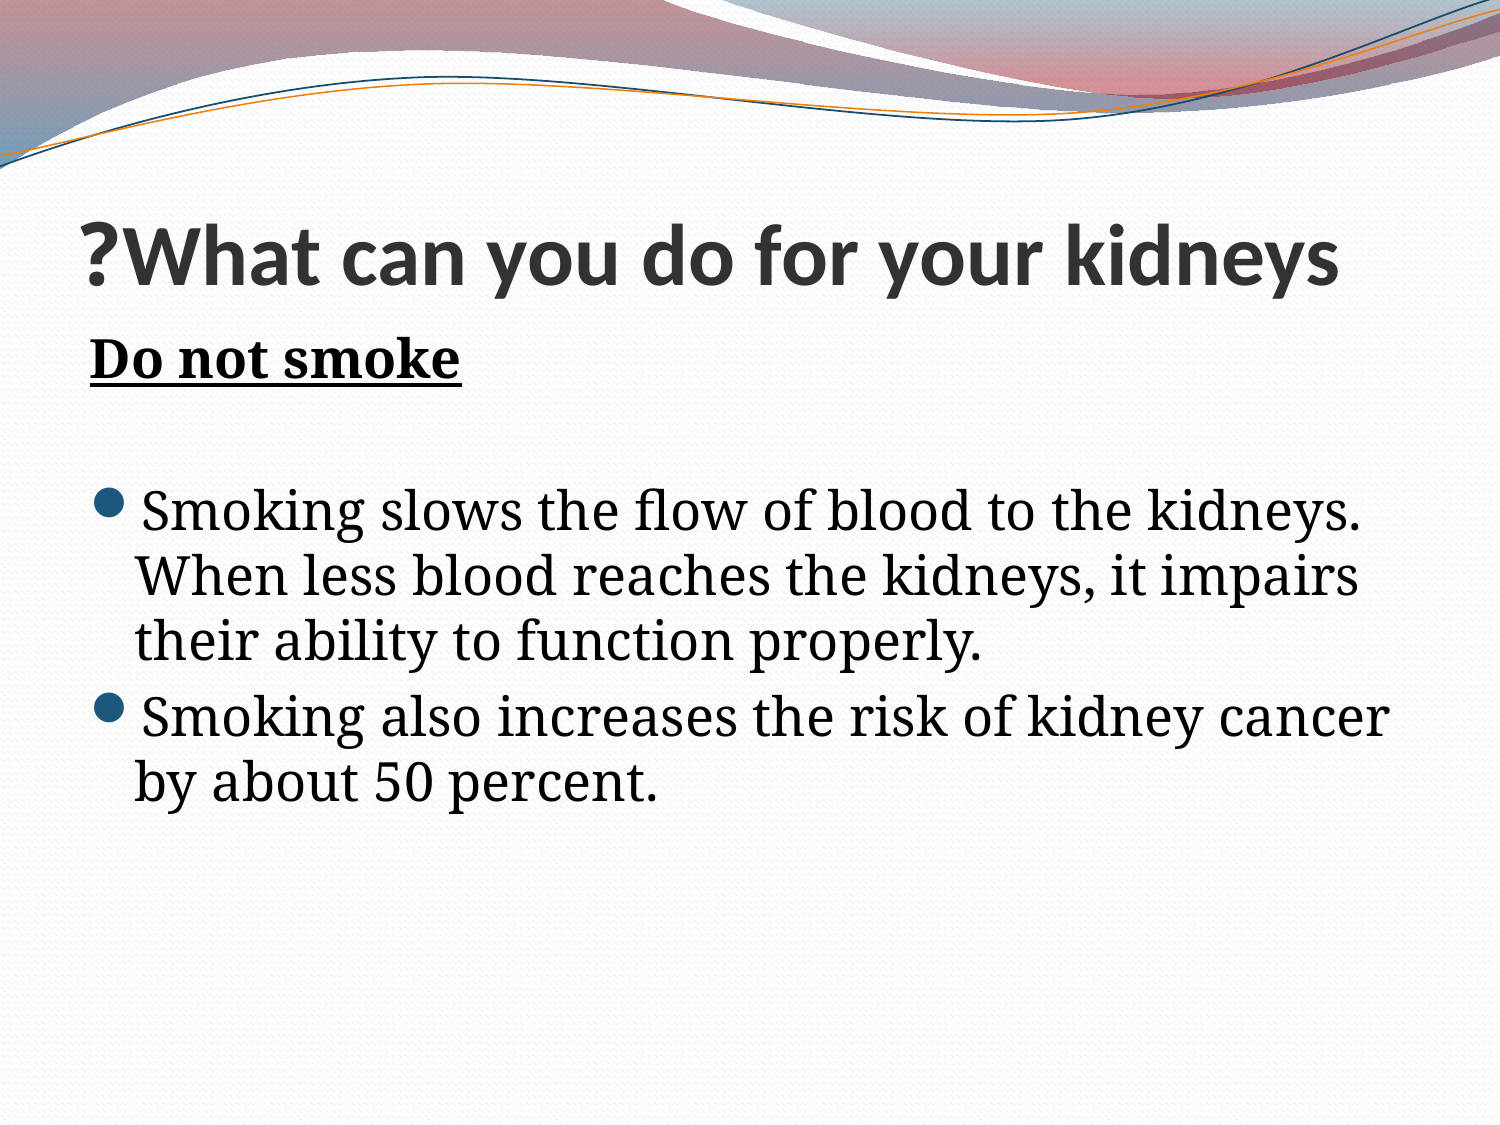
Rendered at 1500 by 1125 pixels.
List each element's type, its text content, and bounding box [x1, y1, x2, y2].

list Do not smoke Smoking slows the flow of blood to the kidneys. When less blood reaches the kidneys, it impairs their ability to function properly. Smoking also increases the risk of kidney cancer by about 50 percent. [75, 317, 1425, 1038]
title What can you do for your kidneys? [75, 115, 1425, 303]
